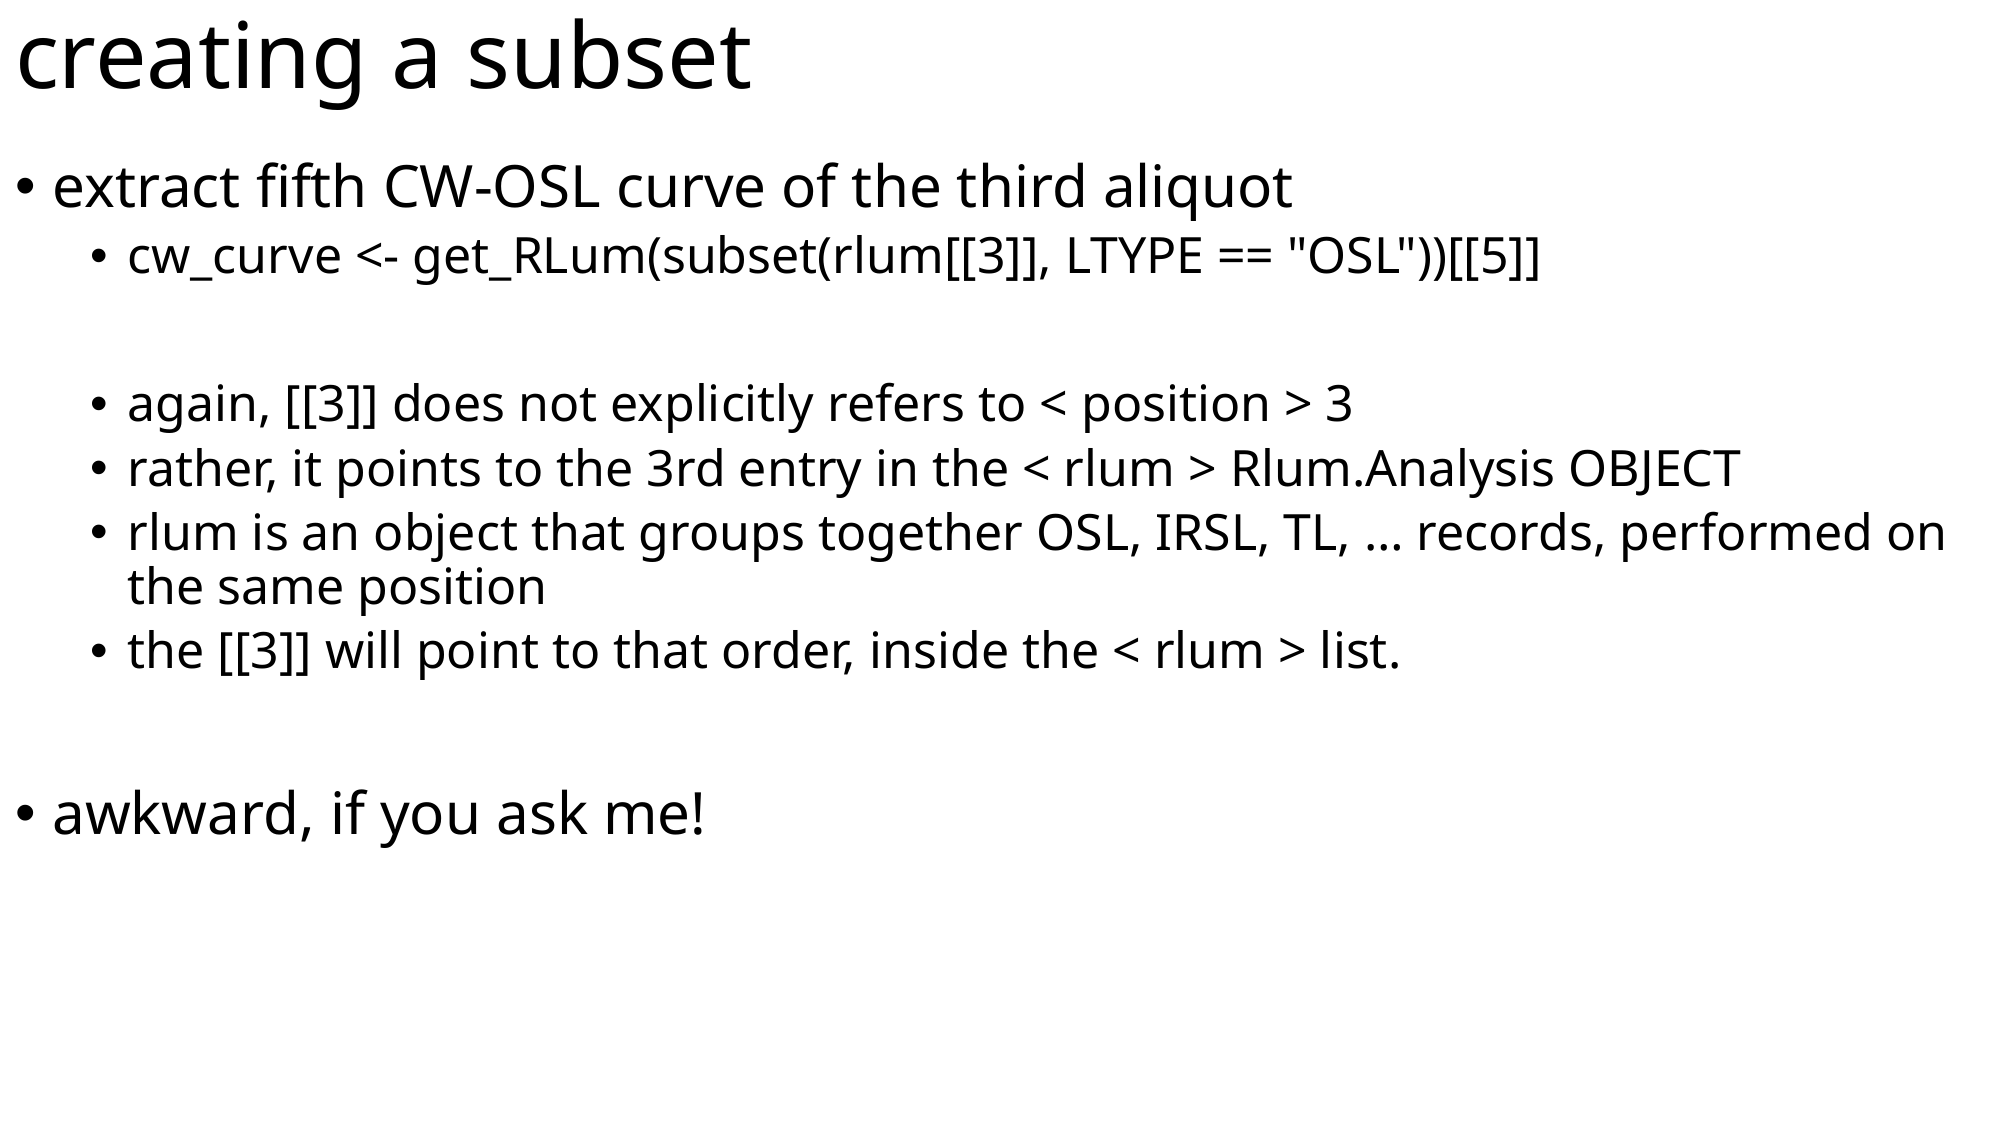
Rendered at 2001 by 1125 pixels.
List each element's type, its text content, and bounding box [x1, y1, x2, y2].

title creating a subset [0, 0, 2000, 119]
list extract fifth CW-OSL curve of the third aliquot cw_curve <- get_RLum(subset(rlum[[3]], LTYPE == "OSL"))[[5]] again, [[3]] does not explicitly refers to < position > 3 rather, it points to the 3rd entry in the < rlum > Rlum.Analysis OBJECT rlum is an object that groups together OSL, IRSL, TL, … records, performed on the same position the [[3]] will point to that order, inside the < rlum > list. awkward, if you ask me! [0, 149, 2000, 1014]
